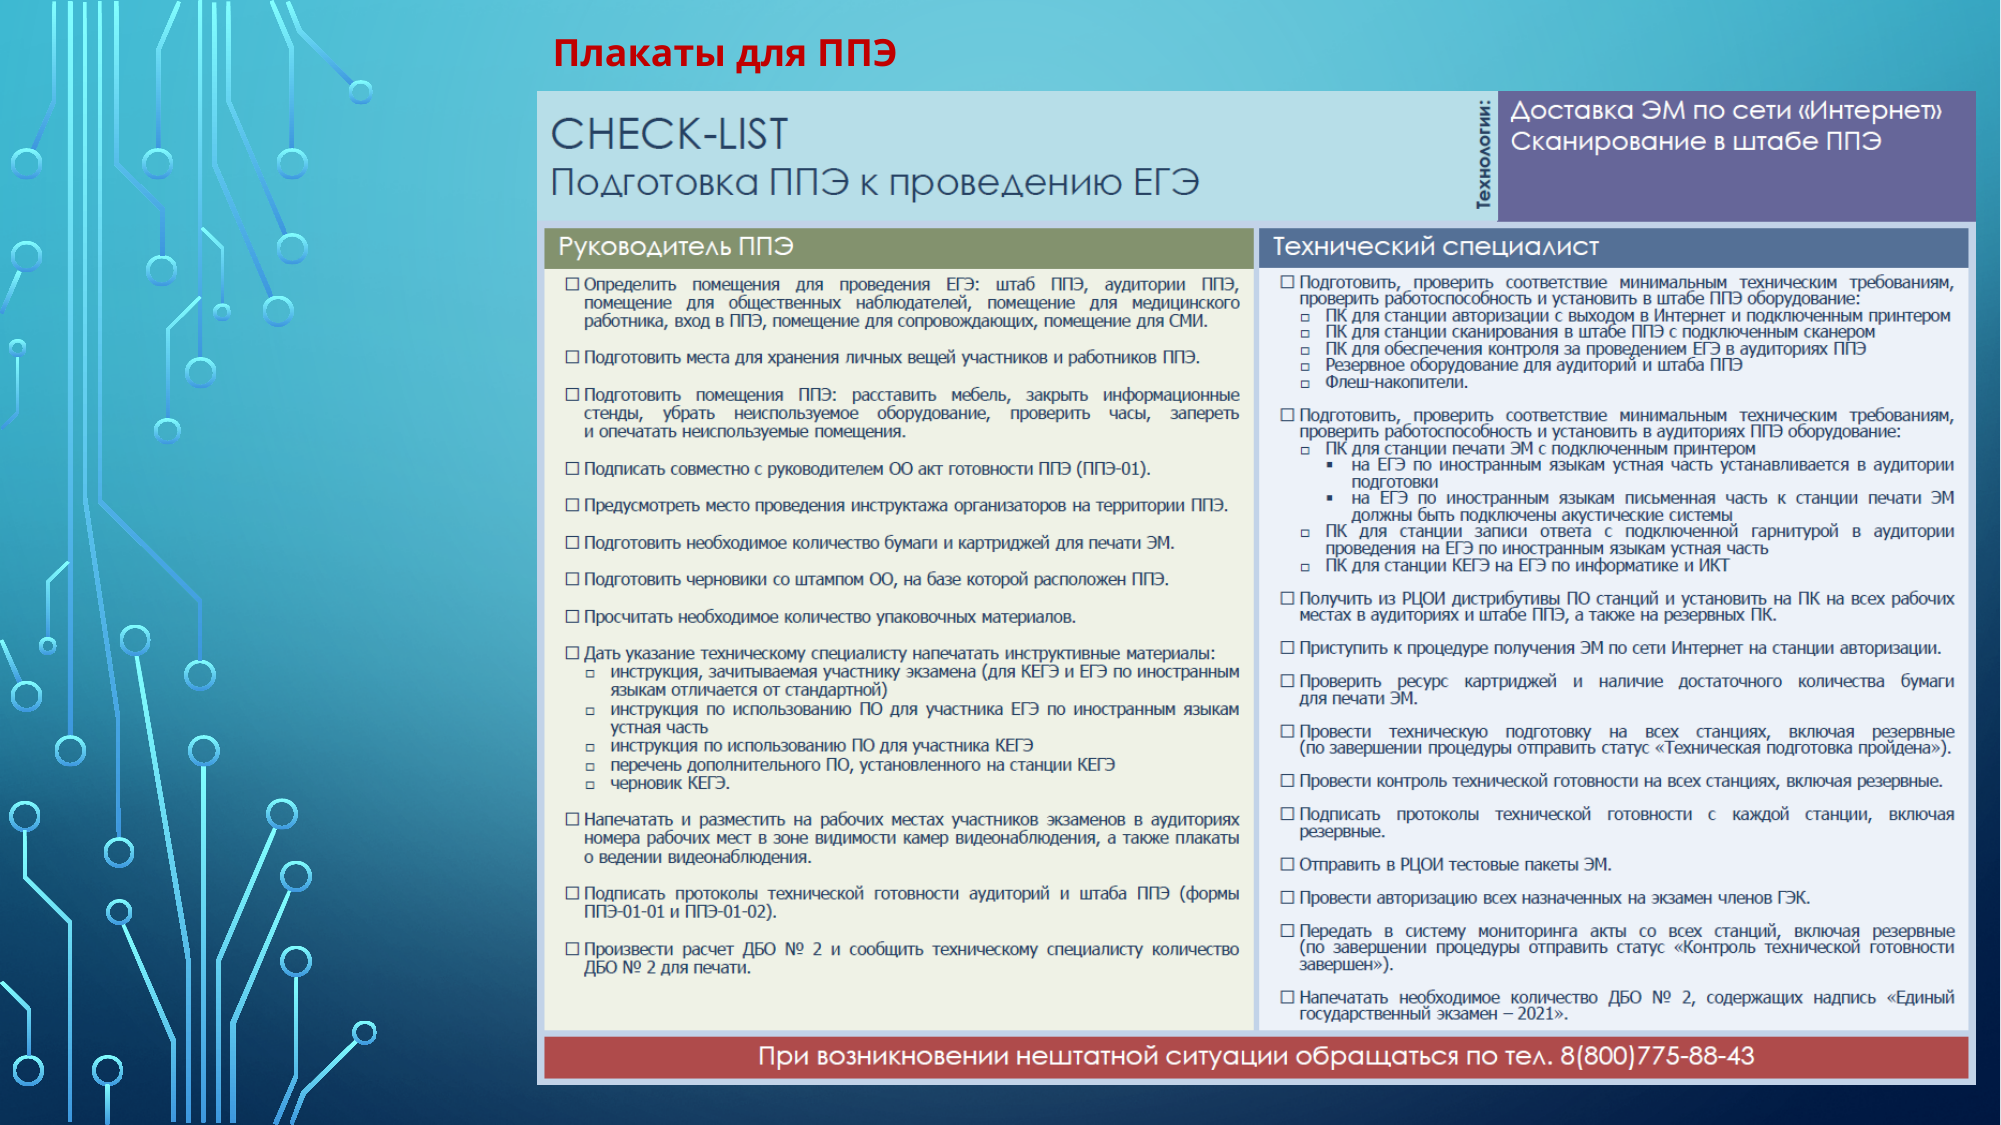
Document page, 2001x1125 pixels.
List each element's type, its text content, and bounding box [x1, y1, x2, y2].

text_box Плакаты для ППЭ [537, 21, 1679, 81]
picture [537, 91, 1976, 1085]
